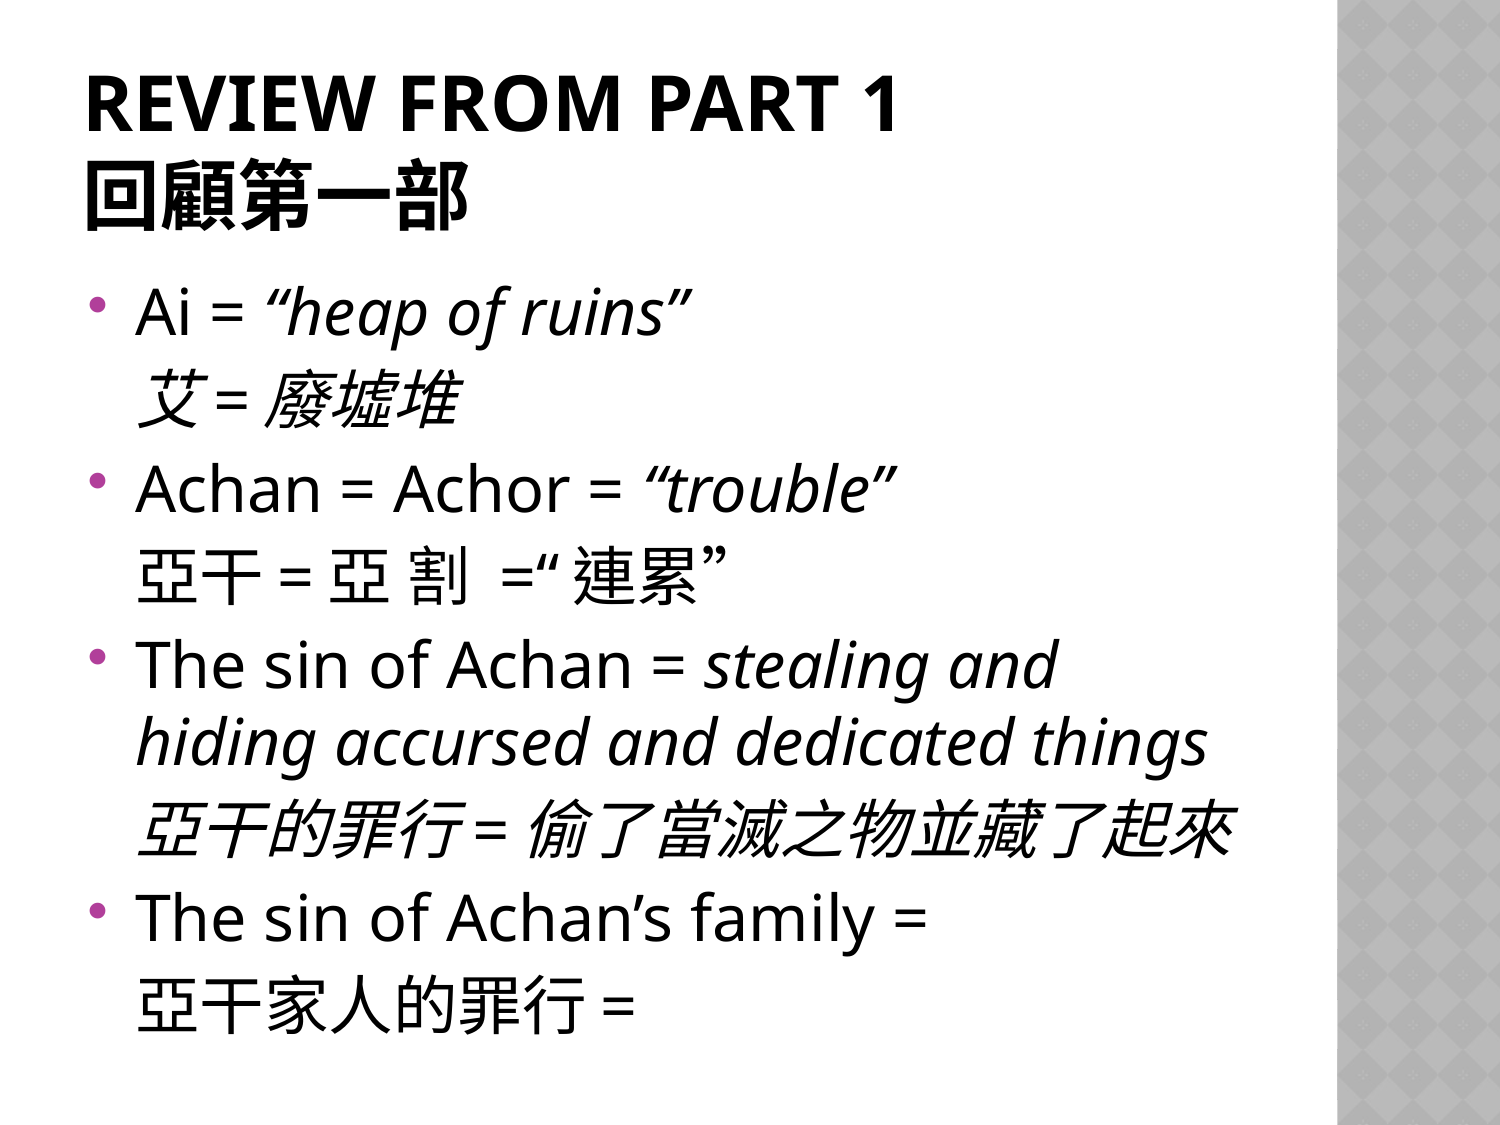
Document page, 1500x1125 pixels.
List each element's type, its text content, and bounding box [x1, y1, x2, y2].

list Ai = “heap of ruins” 艾=廢墟堆 Achan = Achor = “trouble” 亞干=亞 割 =“連累” The sin of Achan = stealing and hiding accursed and dedicated things 亞干的罪行=偷了當滅之物並藏了起來 The sin of Achan’s family = 亞干家人的罪行= [75, 264, 1263, 1059]
title Review from Part 1 回顧第一部 [75, 52, 1263, 240]
